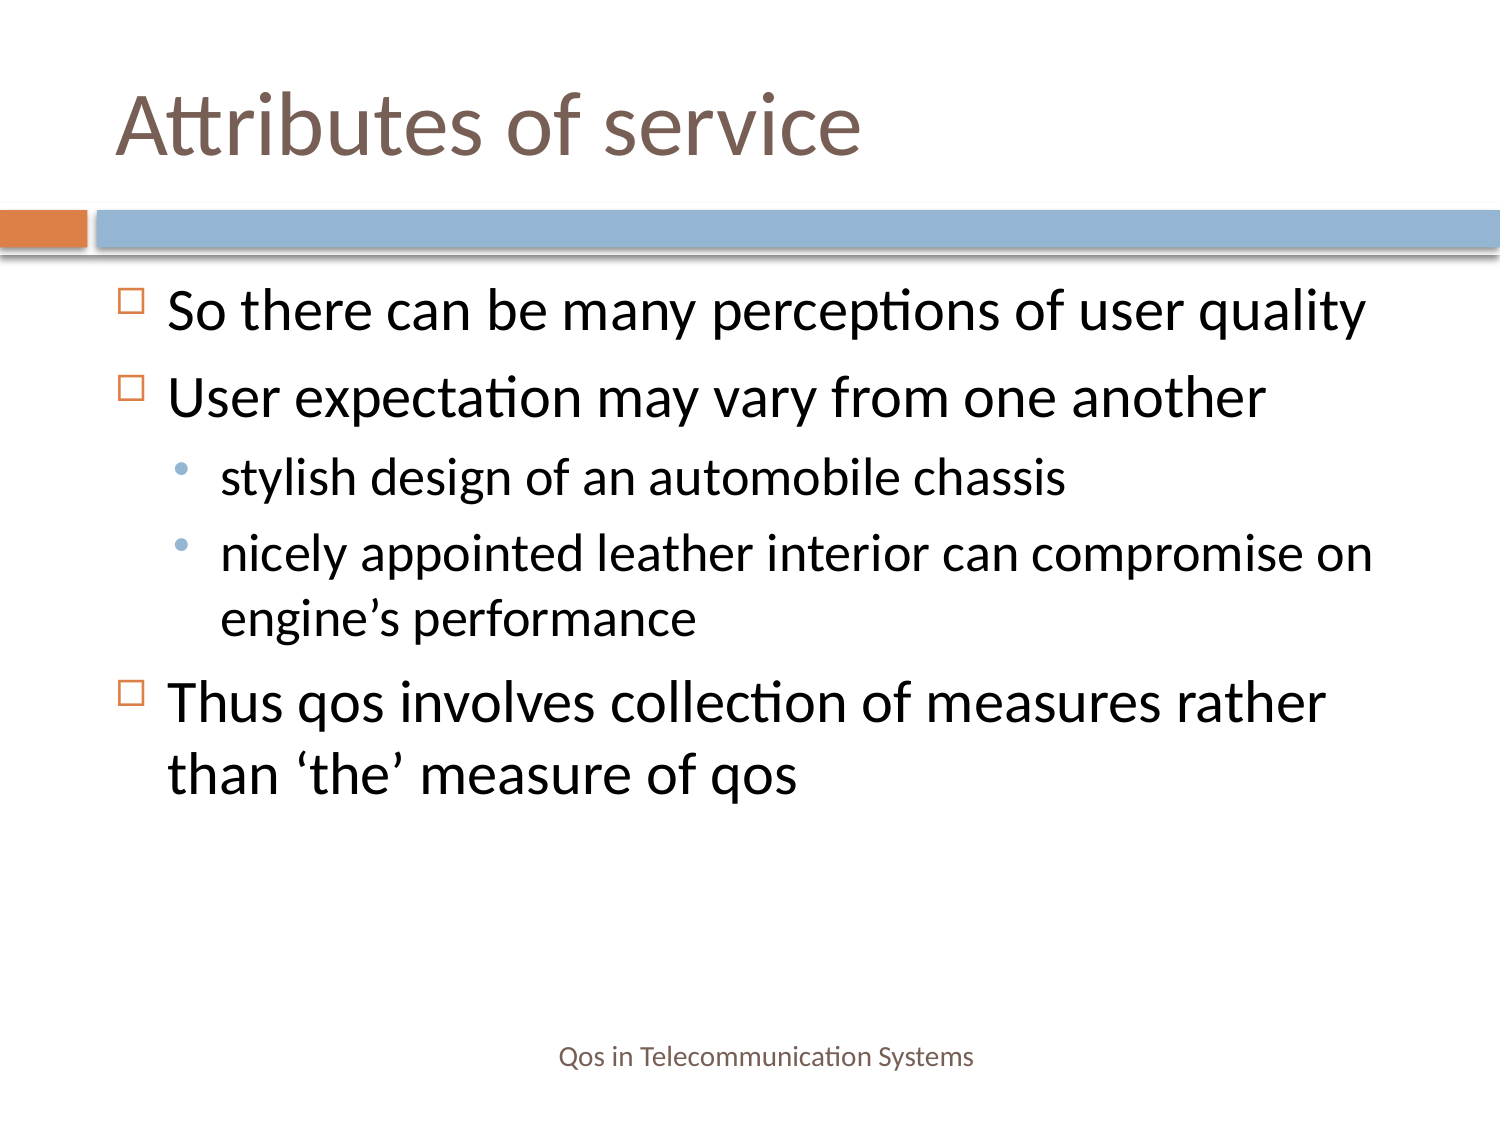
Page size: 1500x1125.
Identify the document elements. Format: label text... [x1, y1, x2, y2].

footer Qos in Telecommunication Systems [99, 1024, 990, 1085]
title Attributes of service [100, 37, 1438, 200]
list So there can be many perceptions of user quality User expectation may vary from one another stylish design of an automobile chassis nicely appointed leather interior can compromise on engine’s performance Thus qos involves collection of measures rather than ‘the’ measure of qos [100, 262, 1438, 1000]
